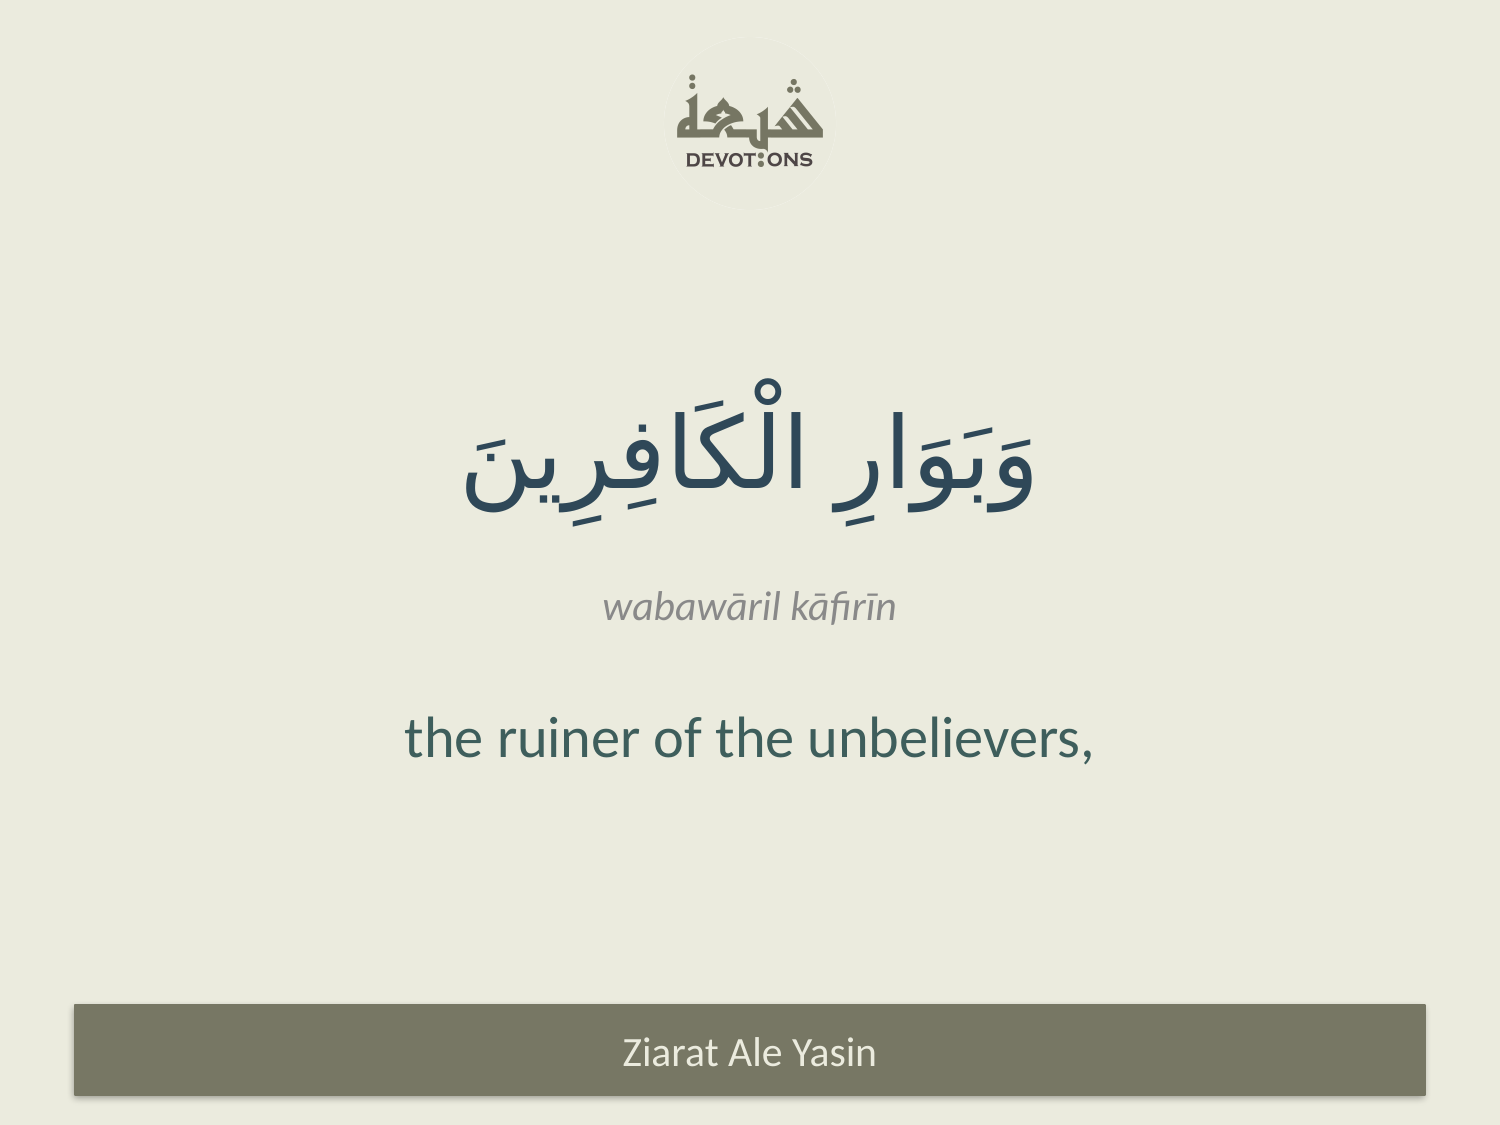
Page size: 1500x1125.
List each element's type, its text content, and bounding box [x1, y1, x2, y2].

text_box [74, 1004, 1426, 1096]
text_box وَبَوَارِ الْكَافِرِينَ wabawāril kāfirīn the ruiner of the unbelievers, [74, 381, 1425, 776]
text_box Ziarat Ale Yasin [607, 1017, 893, 1083]
picture [656, 29, 844, 218]
